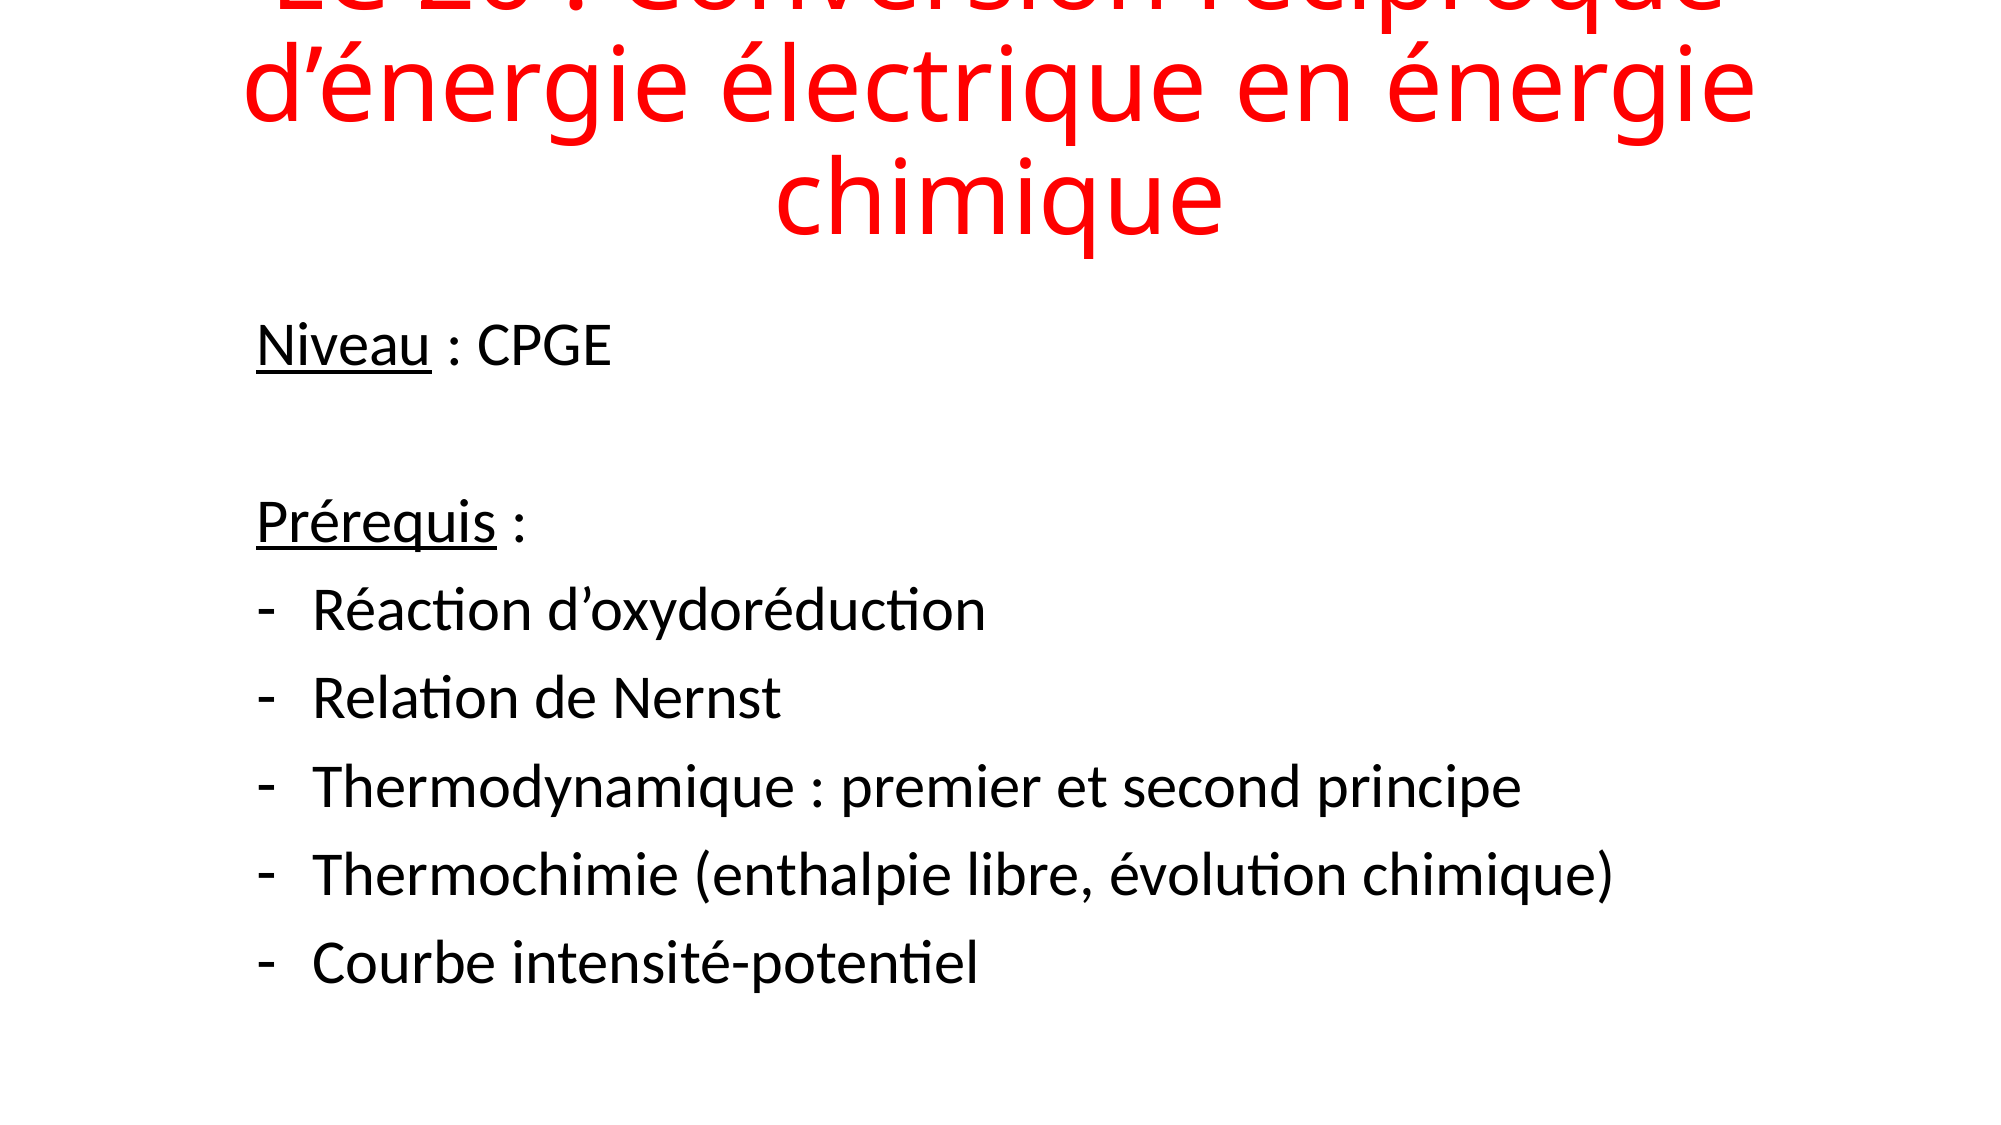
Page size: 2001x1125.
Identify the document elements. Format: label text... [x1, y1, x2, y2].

subtitle Niveau : CPGE Prérequis : Réaction d’oxydoréduction Relation de Nernst Thermodynamique : premier et second principe Thermochimie (enthalpie libre, évolution chimique) Courbe intensité-potentiel [241, 304, 1759, 1029]
title LC 26 : Conversion réciproque d’énergie électrique en énergie chimique [100, 26, 1899, 265]
